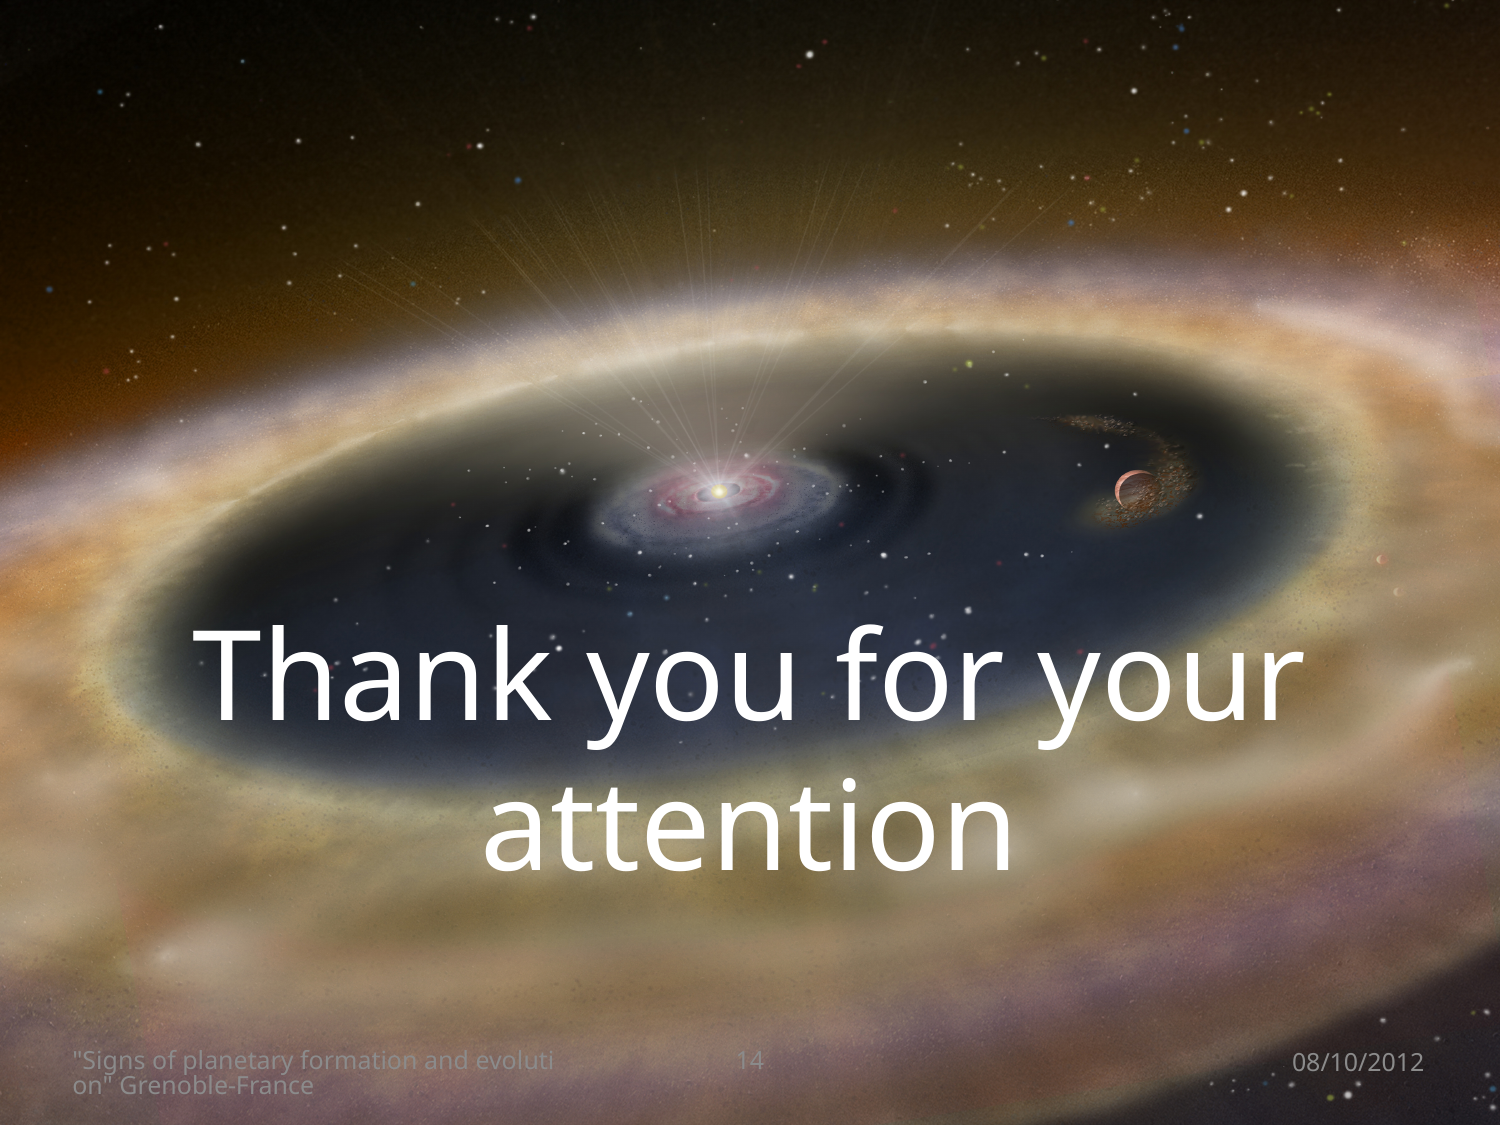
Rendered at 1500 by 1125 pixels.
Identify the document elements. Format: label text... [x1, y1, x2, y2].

title Thank you for your attention [112, 624, 1388, 867]
slide_number 13 [706, 1031, 794, 1092]
footer "Signs of planetary formation and evolution" Grenoble-France [57, 1031, 575, 1092]
picture [0, 0, 1500, 1125]
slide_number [1050, 1031, 1440, 1092]
